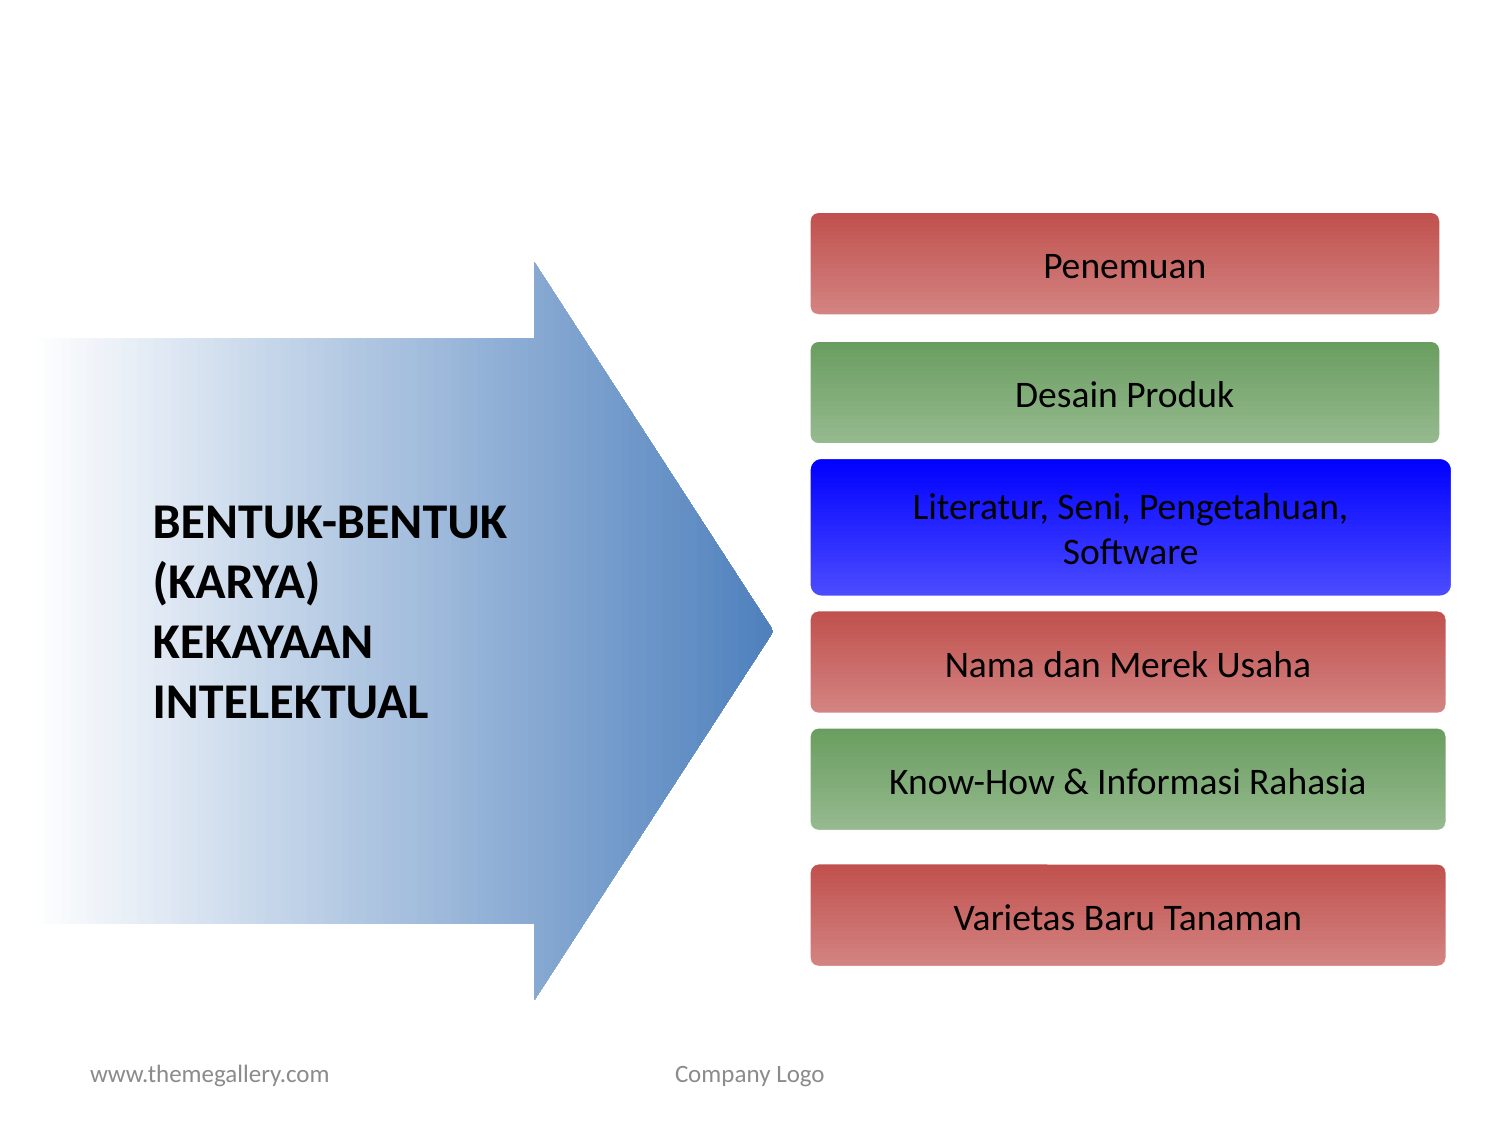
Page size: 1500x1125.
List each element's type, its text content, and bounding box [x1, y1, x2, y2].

text_box Know-How & Informasi Rahasia [808, 726, 1448, 832]
footer Company Logo [512, 1042, 988, 1103]
text_box Literatur, Seni, Pengetahuan, Software [808, 456, 1454, 598]
text_box [27, 262, 774, 1000]
text_box Desain Produk [808, 339, 1442, 446]
text_box BENTUK-BENTUK (KARYA) KEKAYAAN INTELEKTUAL [128, 468, 586, 809]
text_box Nama dan Merek Usaha [808, 609, 1448, 715]
slide_number www.themegallery.com [75, 1042, 425, 1103]
text_box Varietas Baru Tanaman [808, 862, 1448, 968]
text_box Penemuan [808, 210, 1442, 317]
